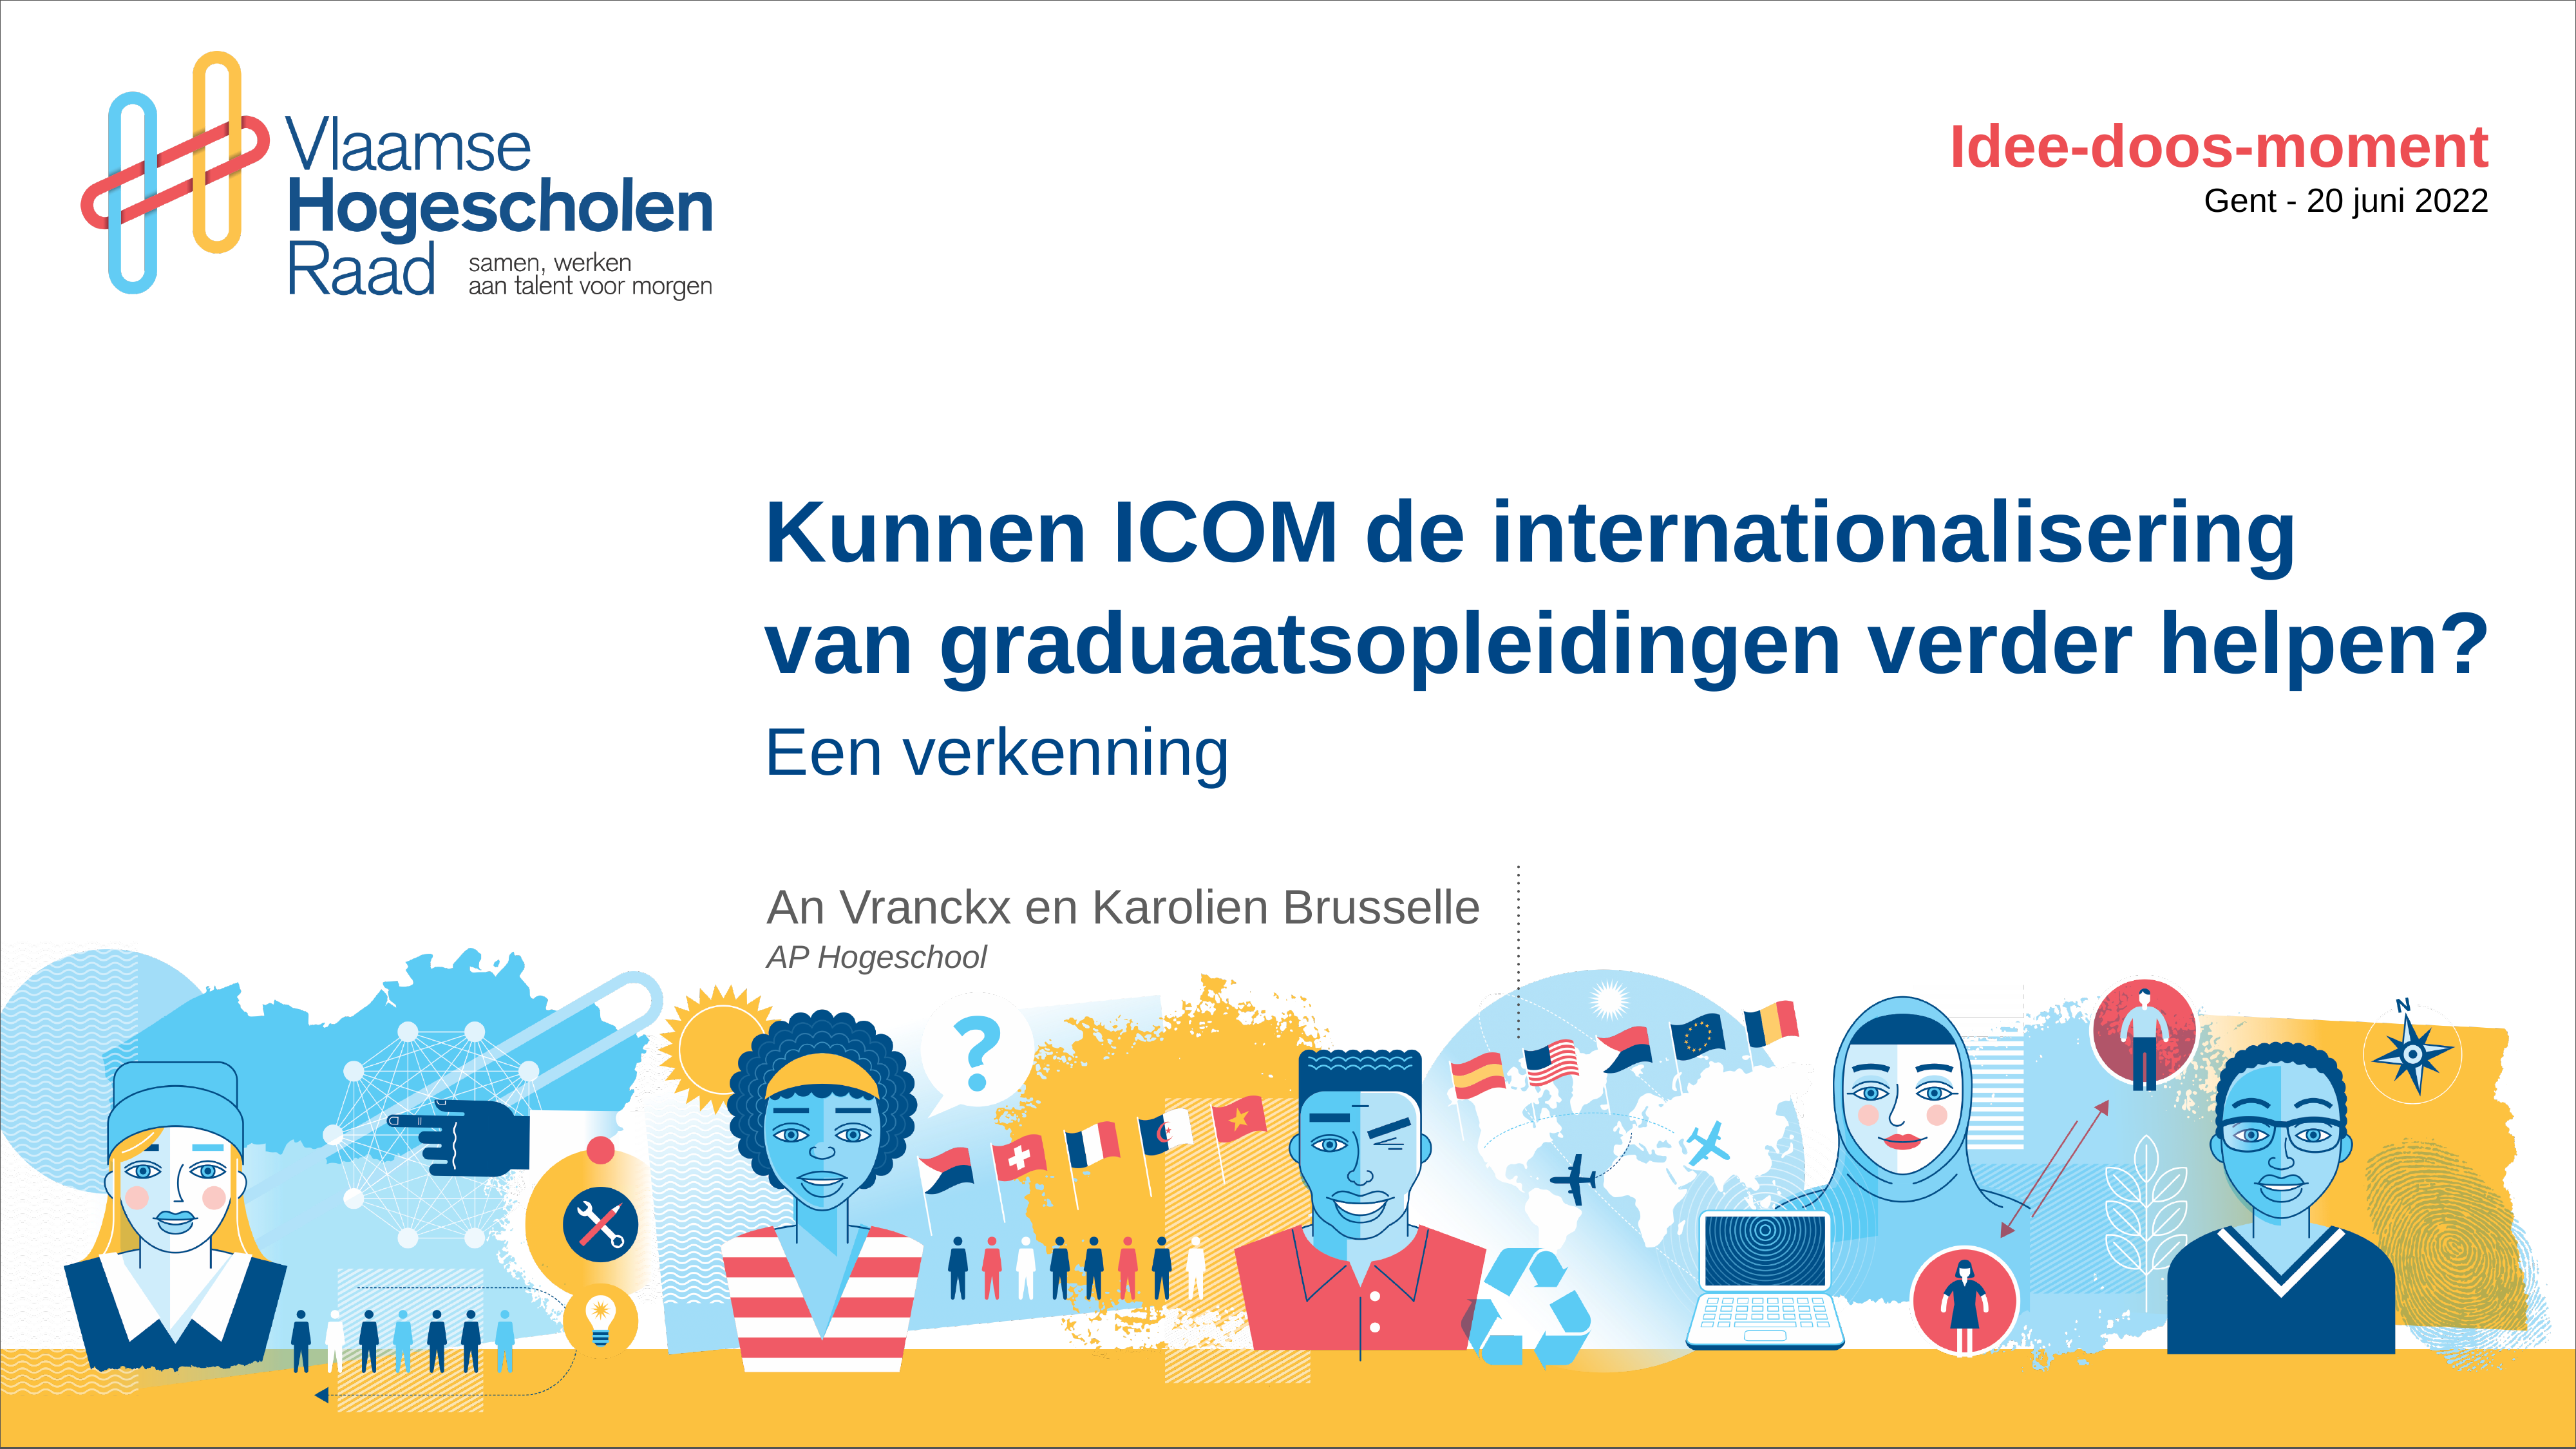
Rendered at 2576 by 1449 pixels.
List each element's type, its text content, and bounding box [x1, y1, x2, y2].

text_box AP Hogeschool [766, 936, 1411, 975]
text_box Idee-doos-moment Gent - 20 juni 2022 [1363, 106, 2490, 220]
text_box [0, 0, 2576, 1448]
text_box Een verkenning [764, 708, 2502, 787]
